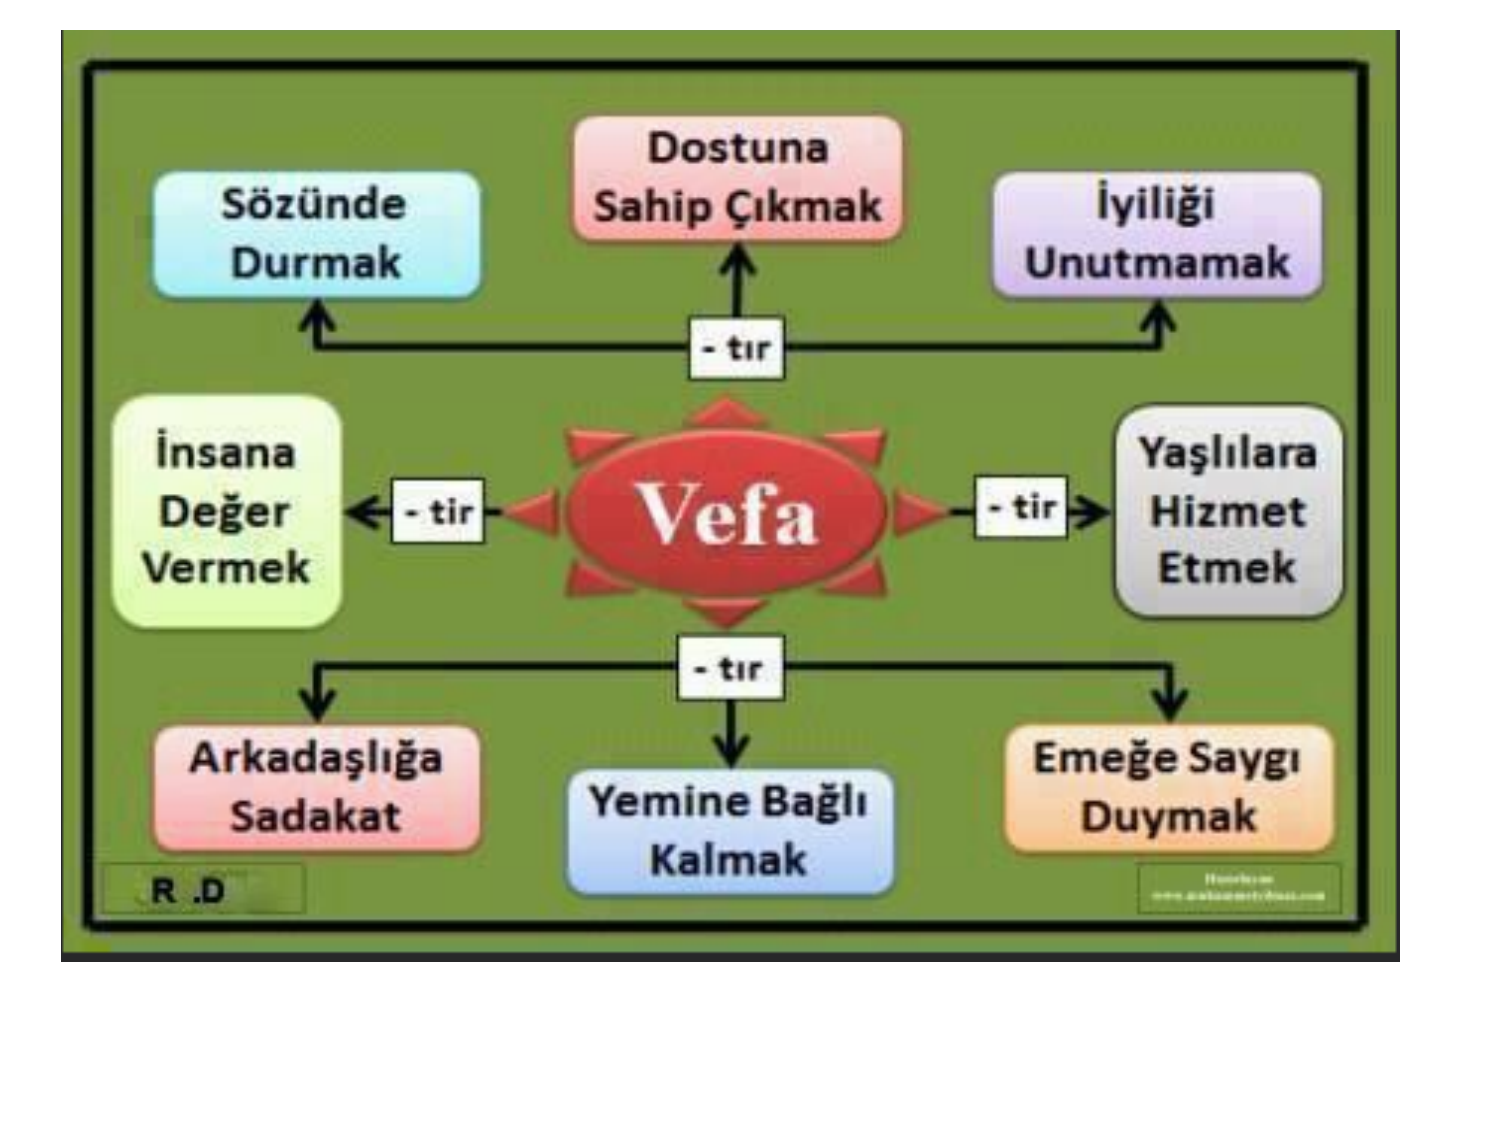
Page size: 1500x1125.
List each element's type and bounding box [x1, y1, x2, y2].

picture [60, 30, 1400, 962]
